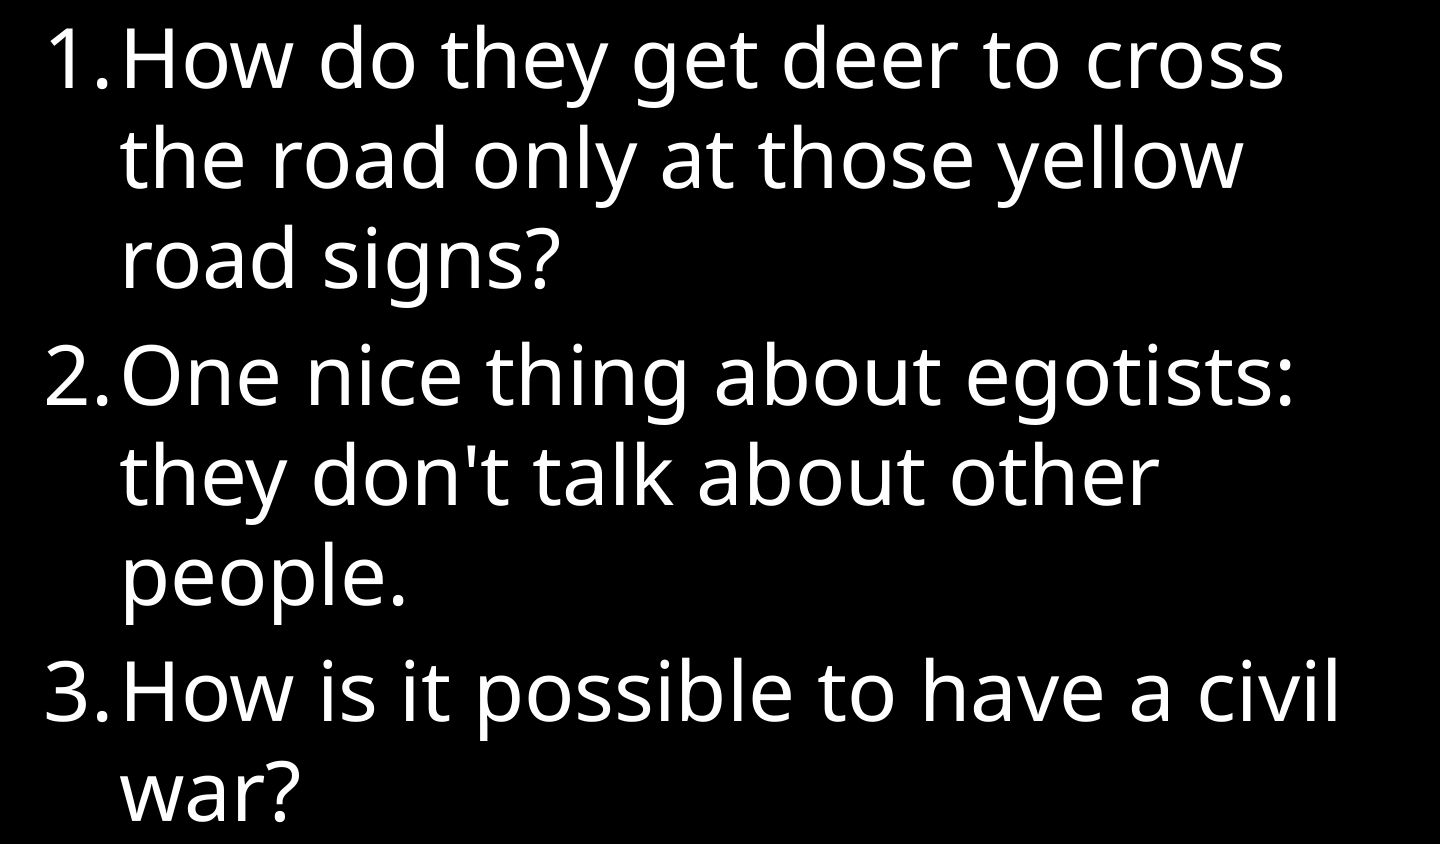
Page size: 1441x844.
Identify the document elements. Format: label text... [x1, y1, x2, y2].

subtitle How do they get deer to cross the road only at those yellow road signs? One nice thing about egotists: they don't talk about other people. How is it possible to have a civil war? [32, 0, 1408, 844]
